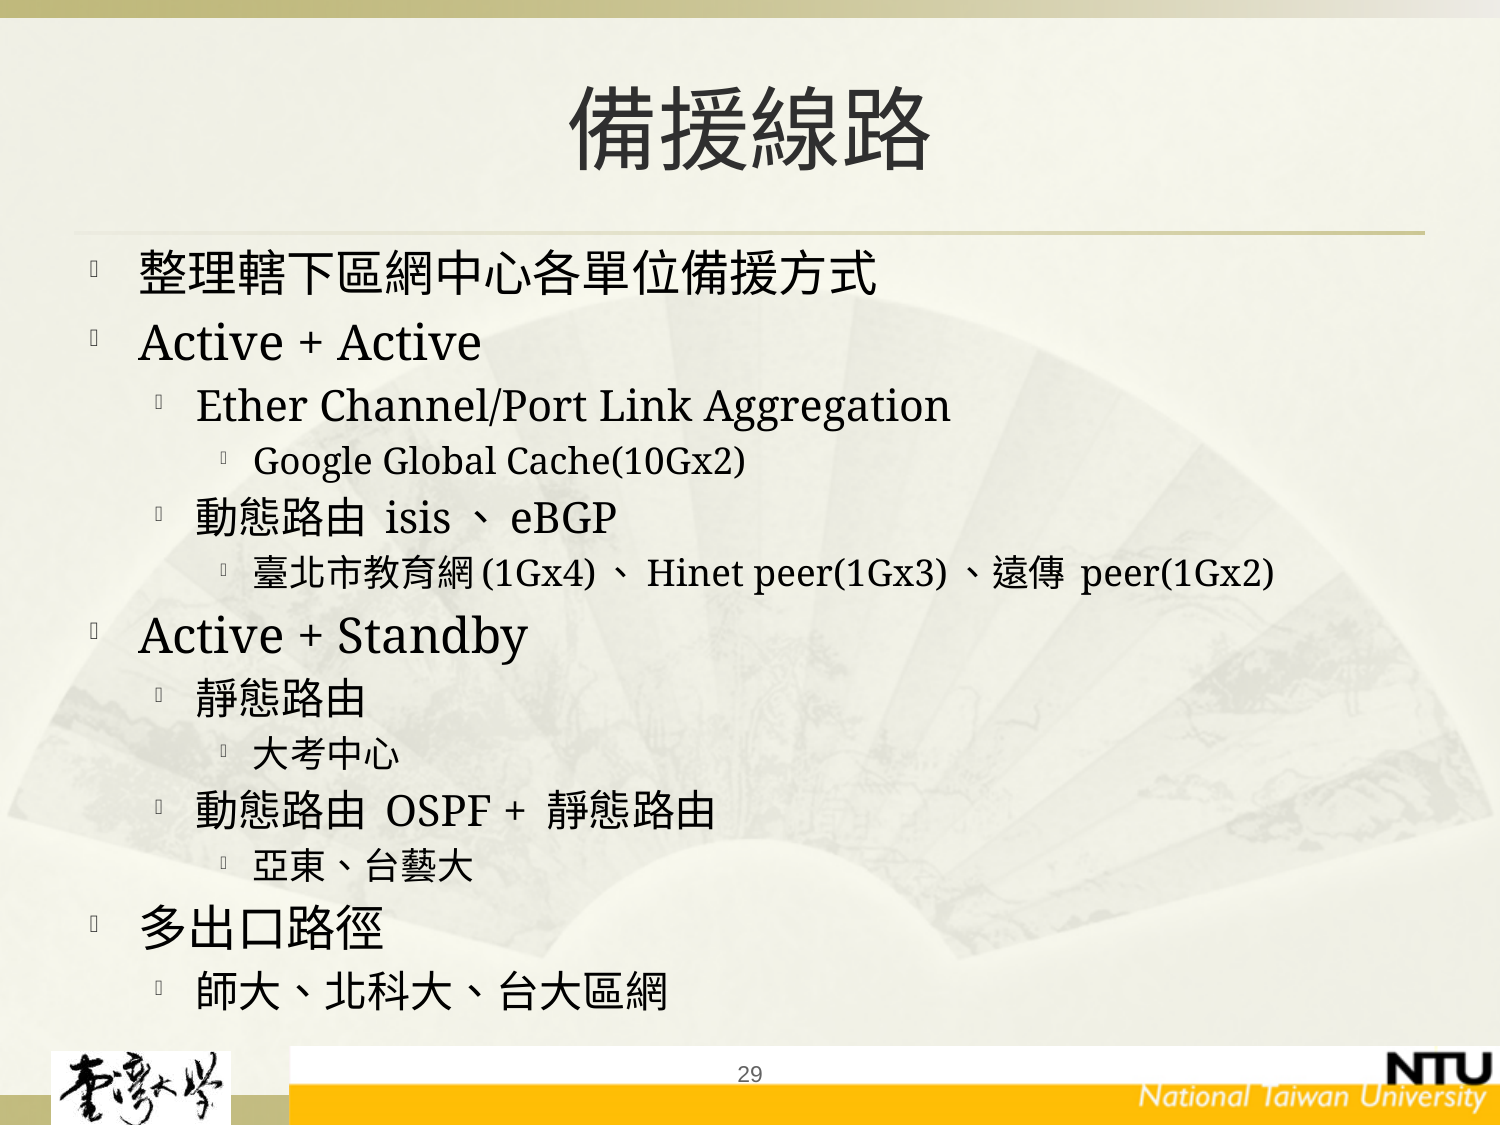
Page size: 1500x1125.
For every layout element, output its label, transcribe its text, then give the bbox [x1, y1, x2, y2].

picture [51, 1051, 231, 1125]
list 整理轄下區網中心各單位備援方式 Active + Active Ether Channel/Port Link Aggregation Google Global Cache(10Gx2) 動態路由 isis、eBGP 臺北市教育網(1Gx4)、Hinet peer(1Gx3)、遠傳 peer(1Gx2) Active + Standby 靜態路由 大考中心 動態路由 OSPF + 靜態路由 亞東、台藝大 多出口路徑 師大、北科大、台大區網 [75, 234, 1425, 1032]
title 備援線路 [75, 45, 1425, 209]
slide_number 29 [675, 1050, 825, 1097]
picture [289, 1046, 1500, 1125]
